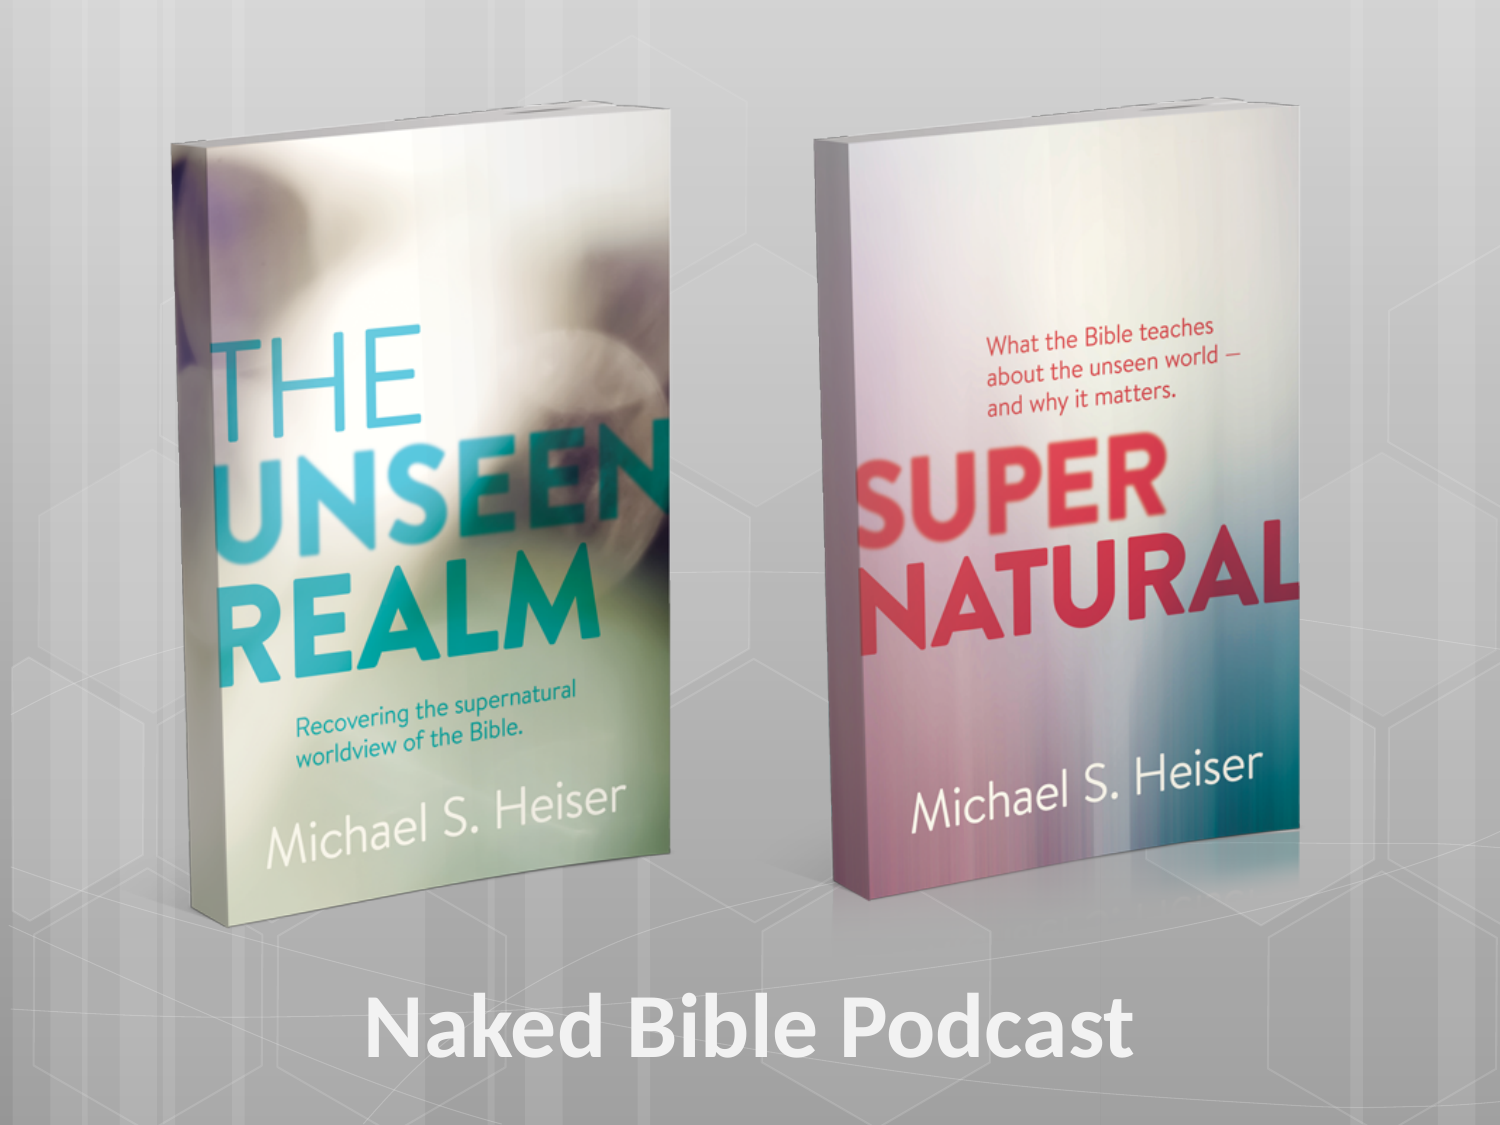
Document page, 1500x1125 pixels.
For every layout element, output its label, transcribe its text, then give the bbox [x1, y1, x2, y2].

text_box Naked Bible Podcast [287, 967, 1213, 1084]
picture [53, 95, 1393, 988]
